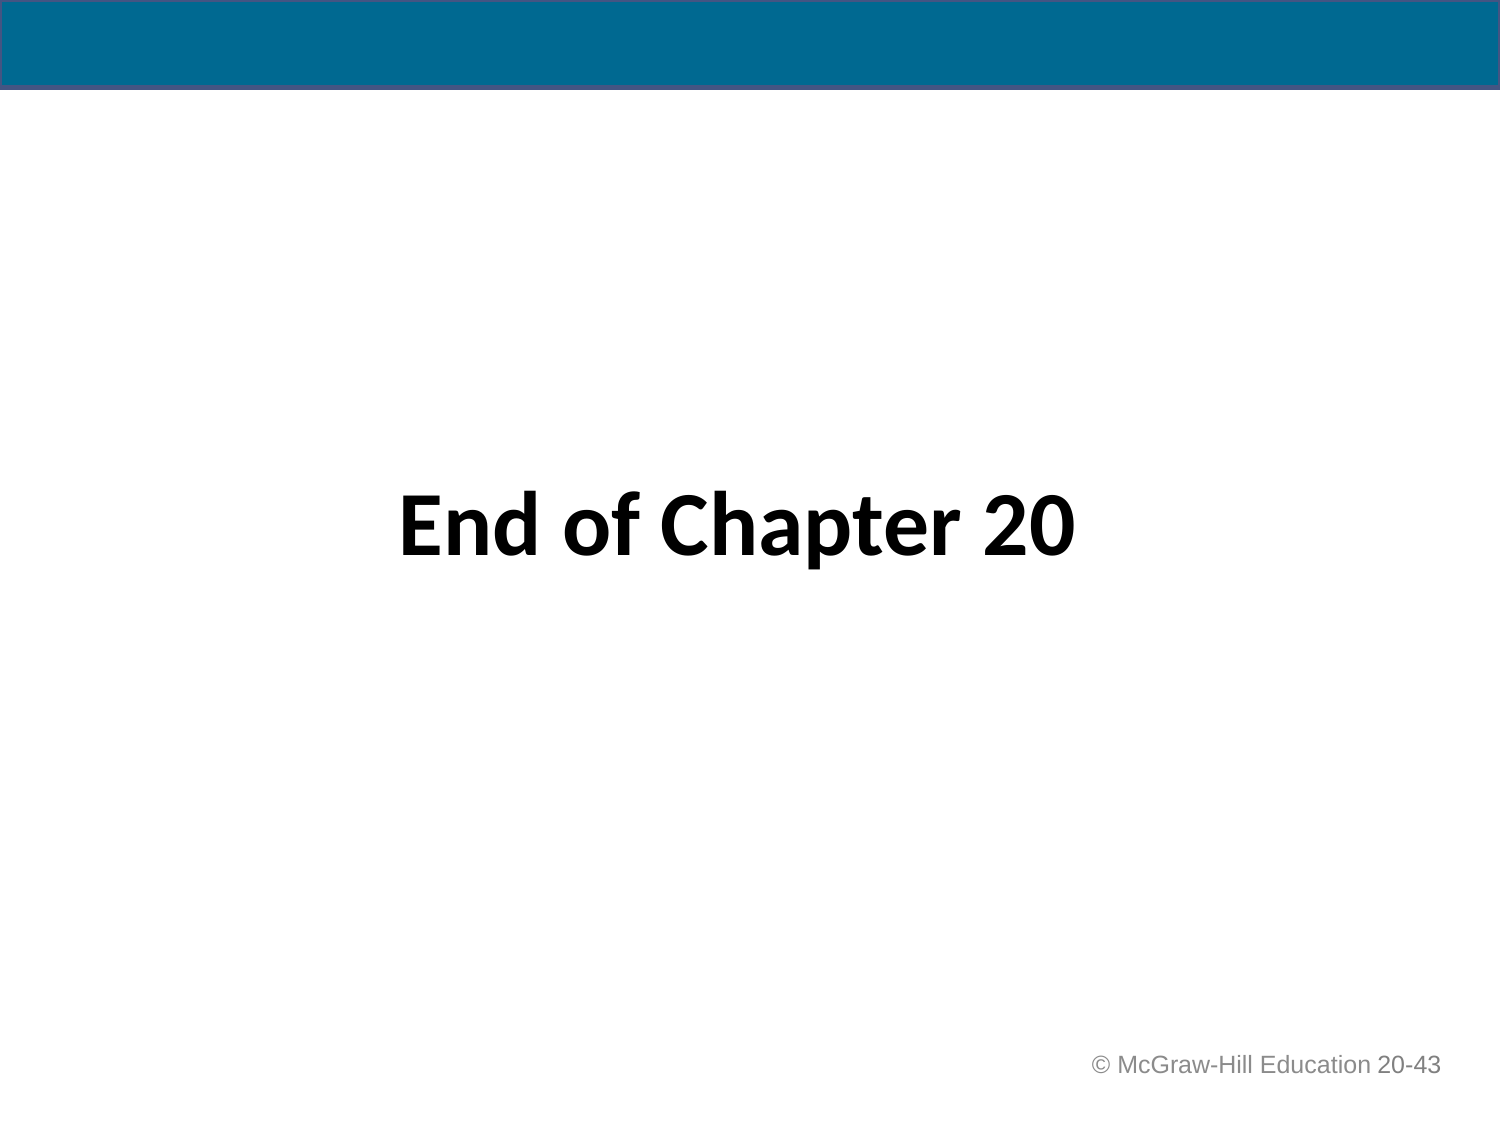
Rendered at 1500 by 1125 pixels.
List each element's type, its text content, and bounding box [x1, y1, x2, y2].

title End of Chapter 20 [62, 425, 1413, 613]
text_box 20-43 [1106, 1040, 1457, 1101]
text_box © McGraw-Hill Education [1069, 1041, 1106, 1079]
